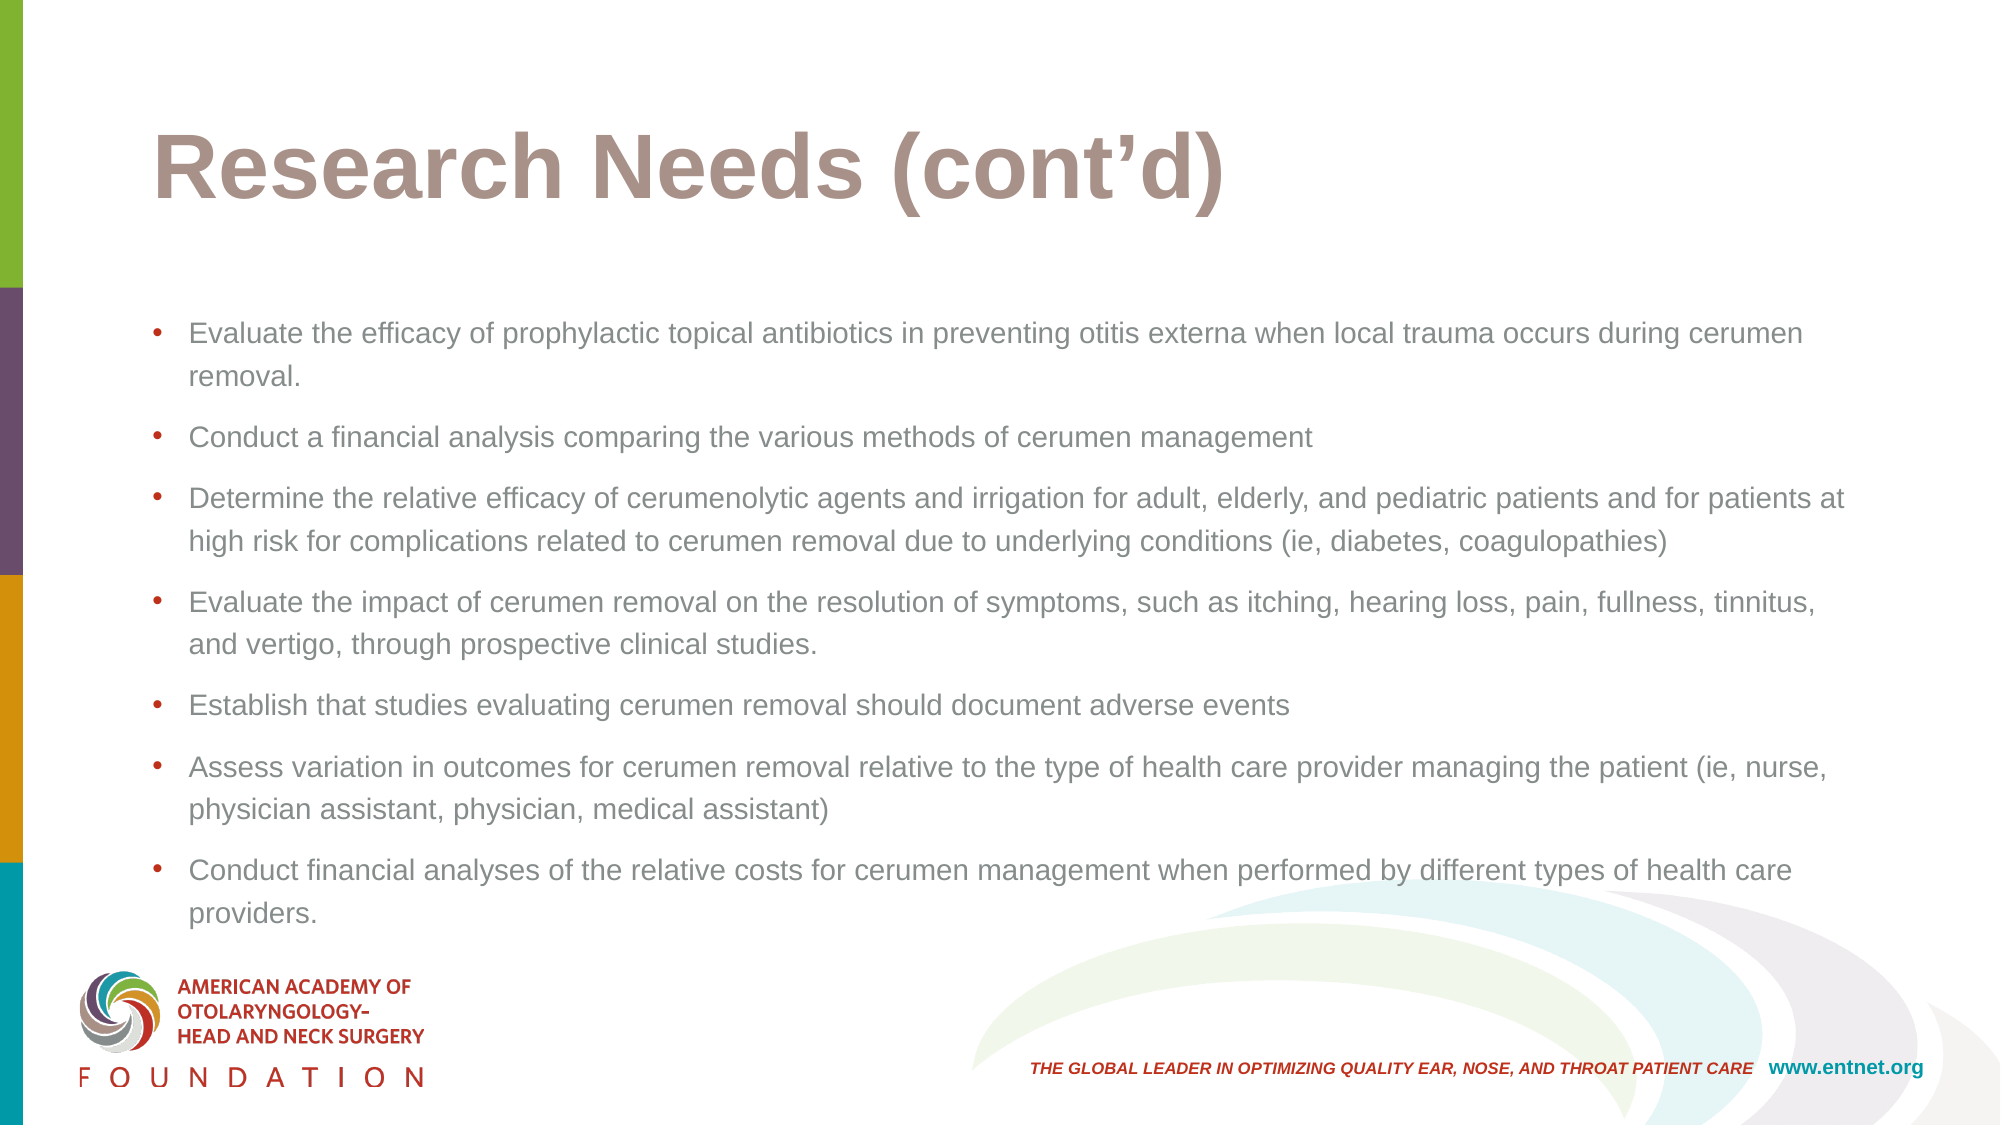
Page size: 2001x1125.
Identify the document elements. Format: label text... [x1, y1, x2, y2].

title Research Needs (cont’d) [137, 59, 1863, 278]
list Evaluate the efficacy of prophylactic topical antibiotics in preventing otitis externa when local trauma occurs during cerumen removal. Conduct a financial analysis comparing the various methods of cerumen management Determine the relative efficacy of cerumenolytic agents and irrigation for adult, elderly, and pediatric patients and for patients at high risk for complications related to cerumen removal due to underlying conditions (ie, diabetes, coagulopathies) Evaluate the impact of cerumen removal on the resolution of symptoms, such as itching, hearing loss, pain, fullness, tinnitus, and vertigo, through prospective clinical studies. Establish that studies evaluating cerumen removal should document adverse events Assess variation in outcomes for cerumen removal relative to the type of health care provider managing the patient (ie, nurse, physician assistant, physician, medical assistant) Conduct financial analyses of the relative costs for cerumen management when performed by different types of health care providers. [137, 299, 1863, 949]
picture [965, 780, 2001, 1125]
